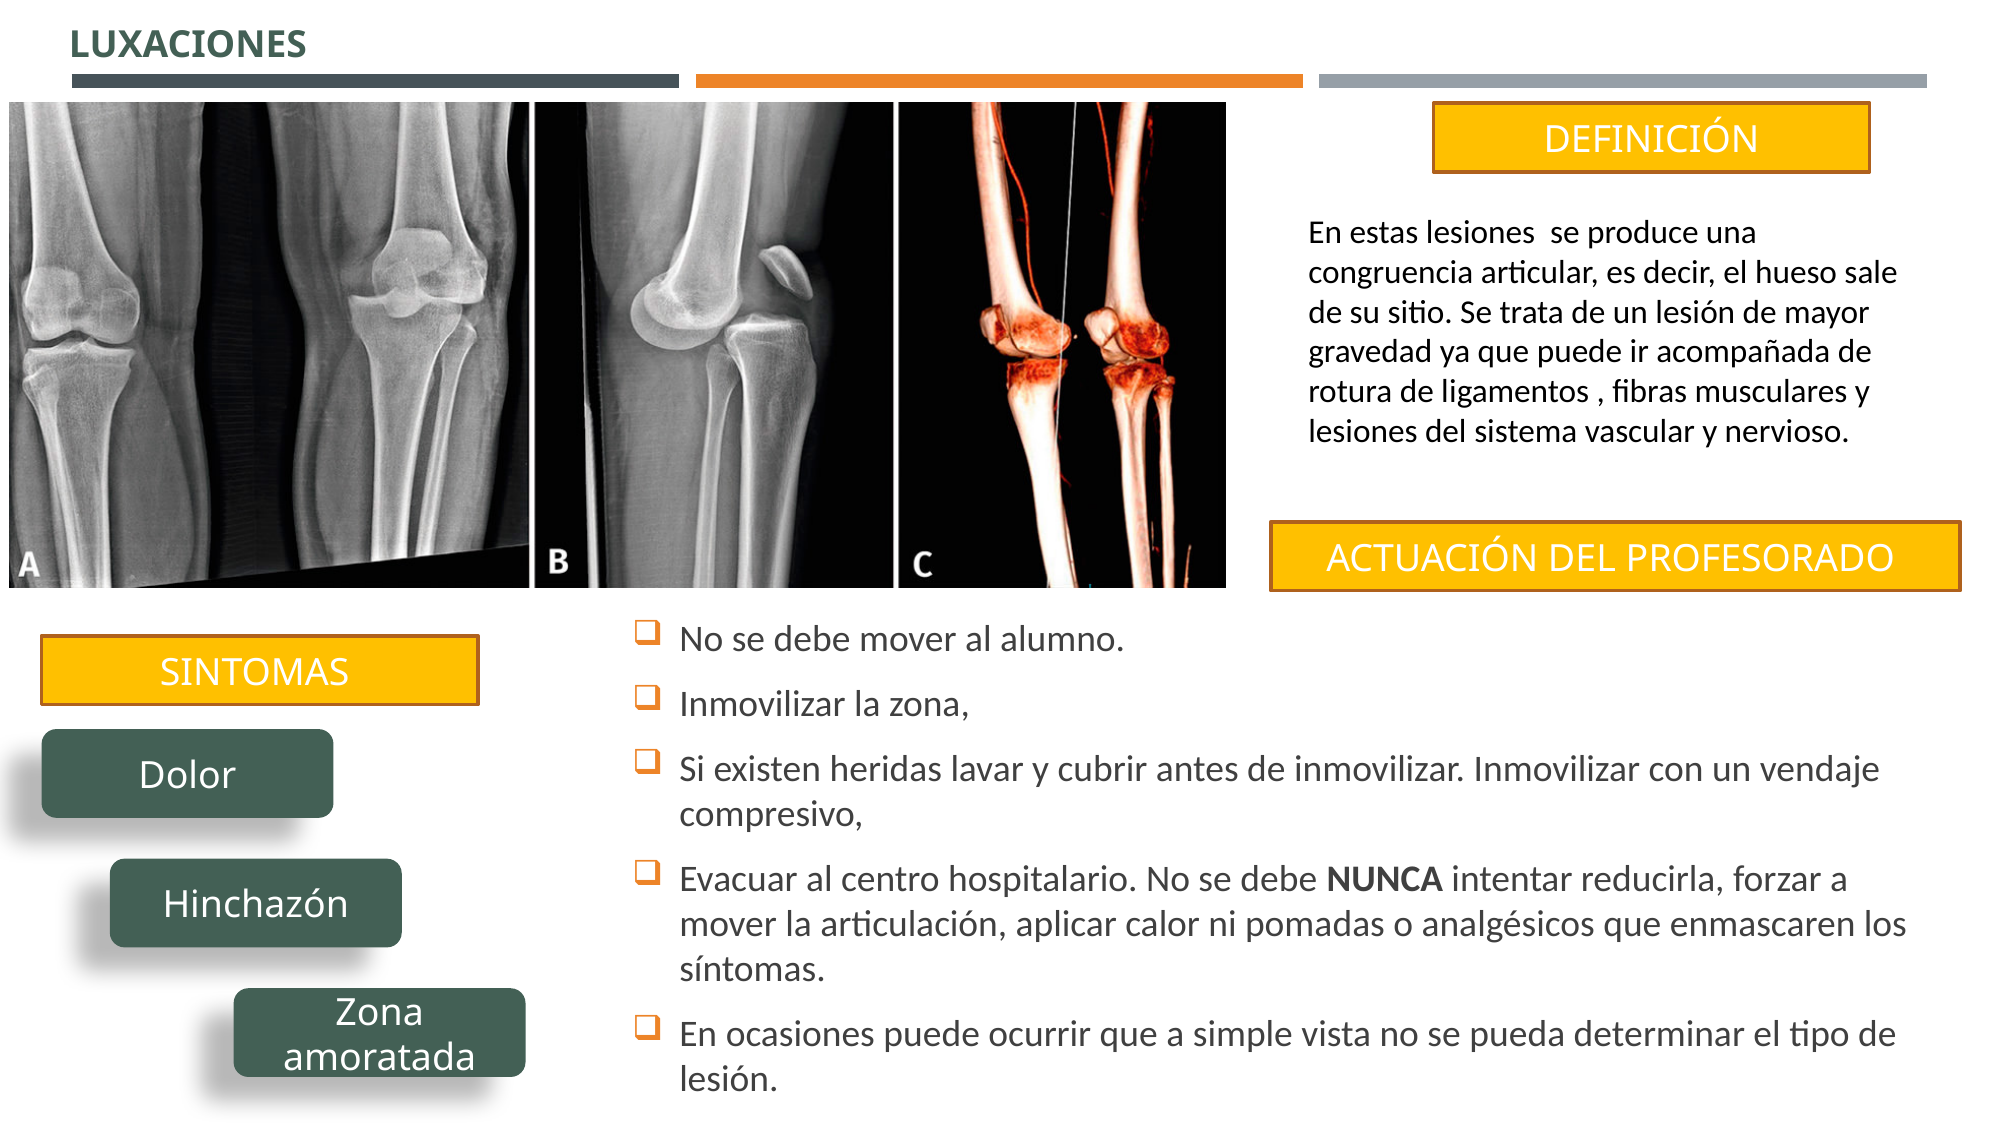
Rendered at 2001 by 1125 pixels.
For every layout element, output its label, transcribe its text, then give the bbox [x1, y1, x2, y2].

text_box Zona amoratada [231, 986, 528, 1079]
text_box DEFINICIÓN [1432, 101, 1871, 174]
text_box Dolor [39, 727, 336, 820]
text_box En estas lesiones se produce una congruencia articular, es decir, el hueso sale de su sitio. Se trata de un lesión de mayor gravedad ya que puede ir acompañada de rotura de ligamentos , fibras musculares y lesiones del sistema vascular y nervioso. [1292, 129, 1939, 520]
picture [8, 102, 1227, 589]
text_box Hinchazón [107, 856, 404, 950]
title LUXACIONES [53, 12, 972, 73]
list No se debe mover al alumno. Inmovilizar la zona, Si existen heridas lavar y cubrir antes de inmovilizar. Inmovilizar con un vendaje compresivo, Evacuar al centro hospitalario. No se debe NUNCA intentar reducirla, forzar a mover la articulación, aplicar calor ni pomadas o analgésicos que enmascaren los síntomas. En ocasiones puede ocurrir que a simple vista no se pueda determinar el tipo de lesión. [617, 619, 1926, 1029]
text_box SINTOMAS [40, 634, 480, 706]
text_box ACTUACIÓN DEL PROFESORADO [1269, 520, 1962, 592]
